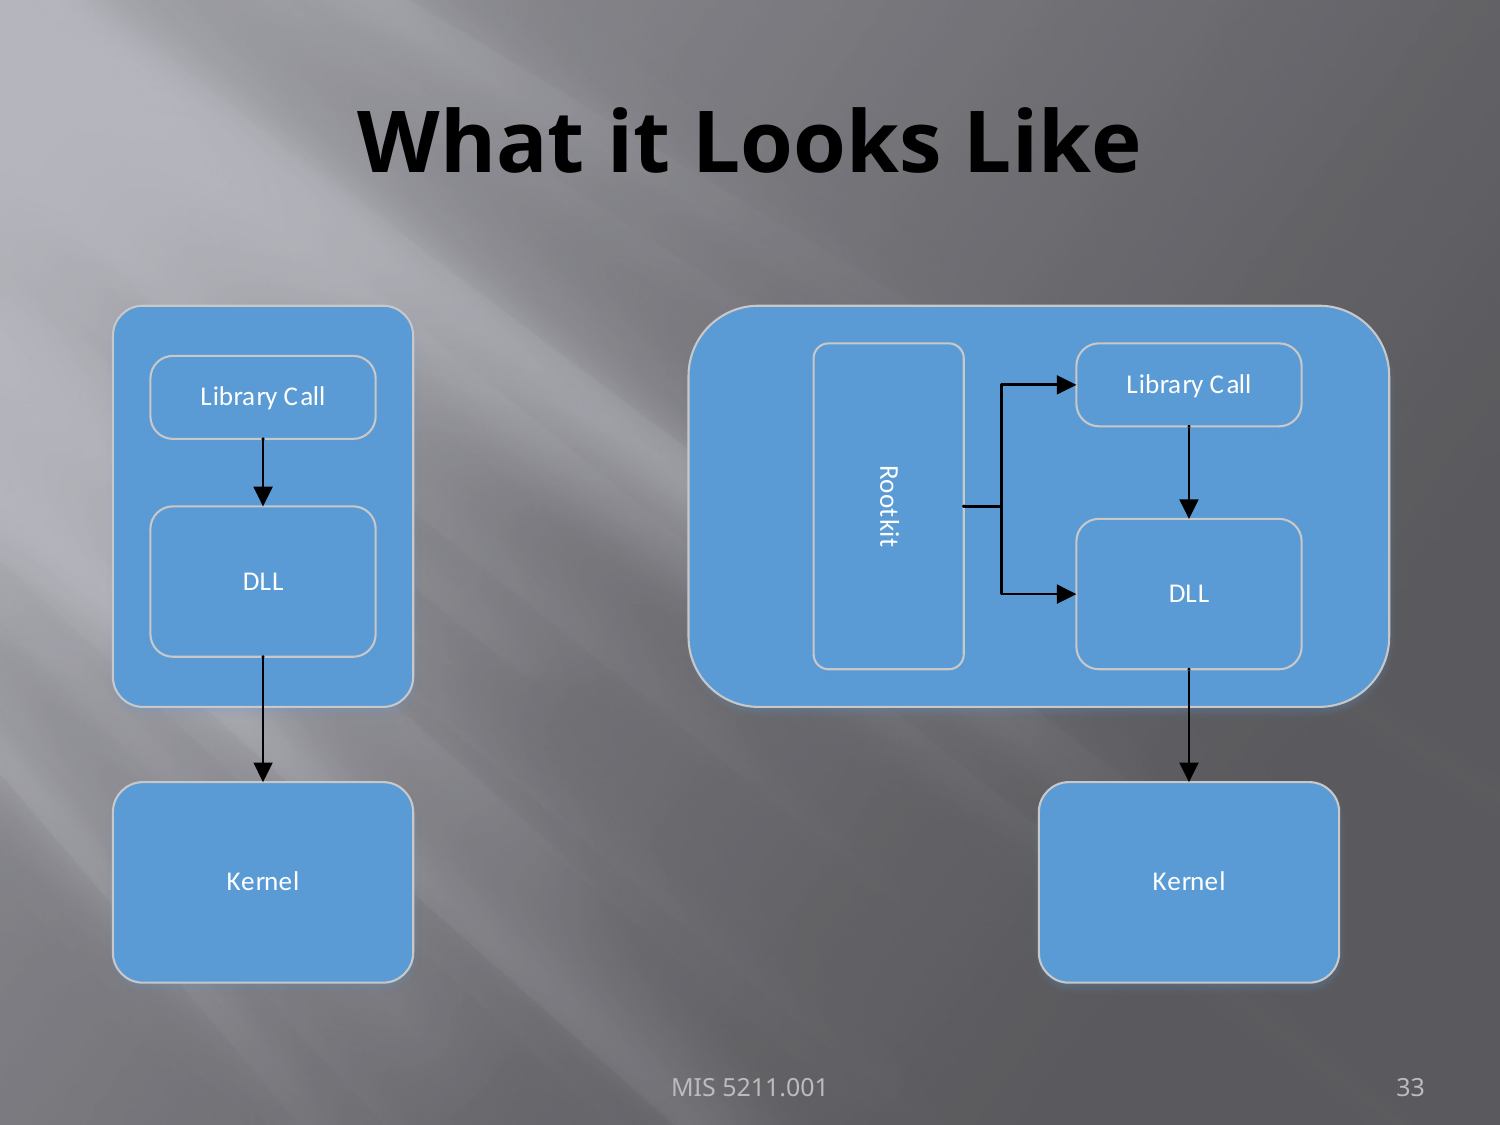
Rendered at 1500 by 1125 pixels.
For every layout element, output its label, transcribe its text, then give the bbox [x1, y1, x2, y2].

title What it Looks Like [75, 45, 1425, 233]
footer MIS 5211.001 [512, 1052, 988, 1113]
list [101, 298, 1399, 999]
slide_number 33 [1299, 1052, 1425, 1113]
